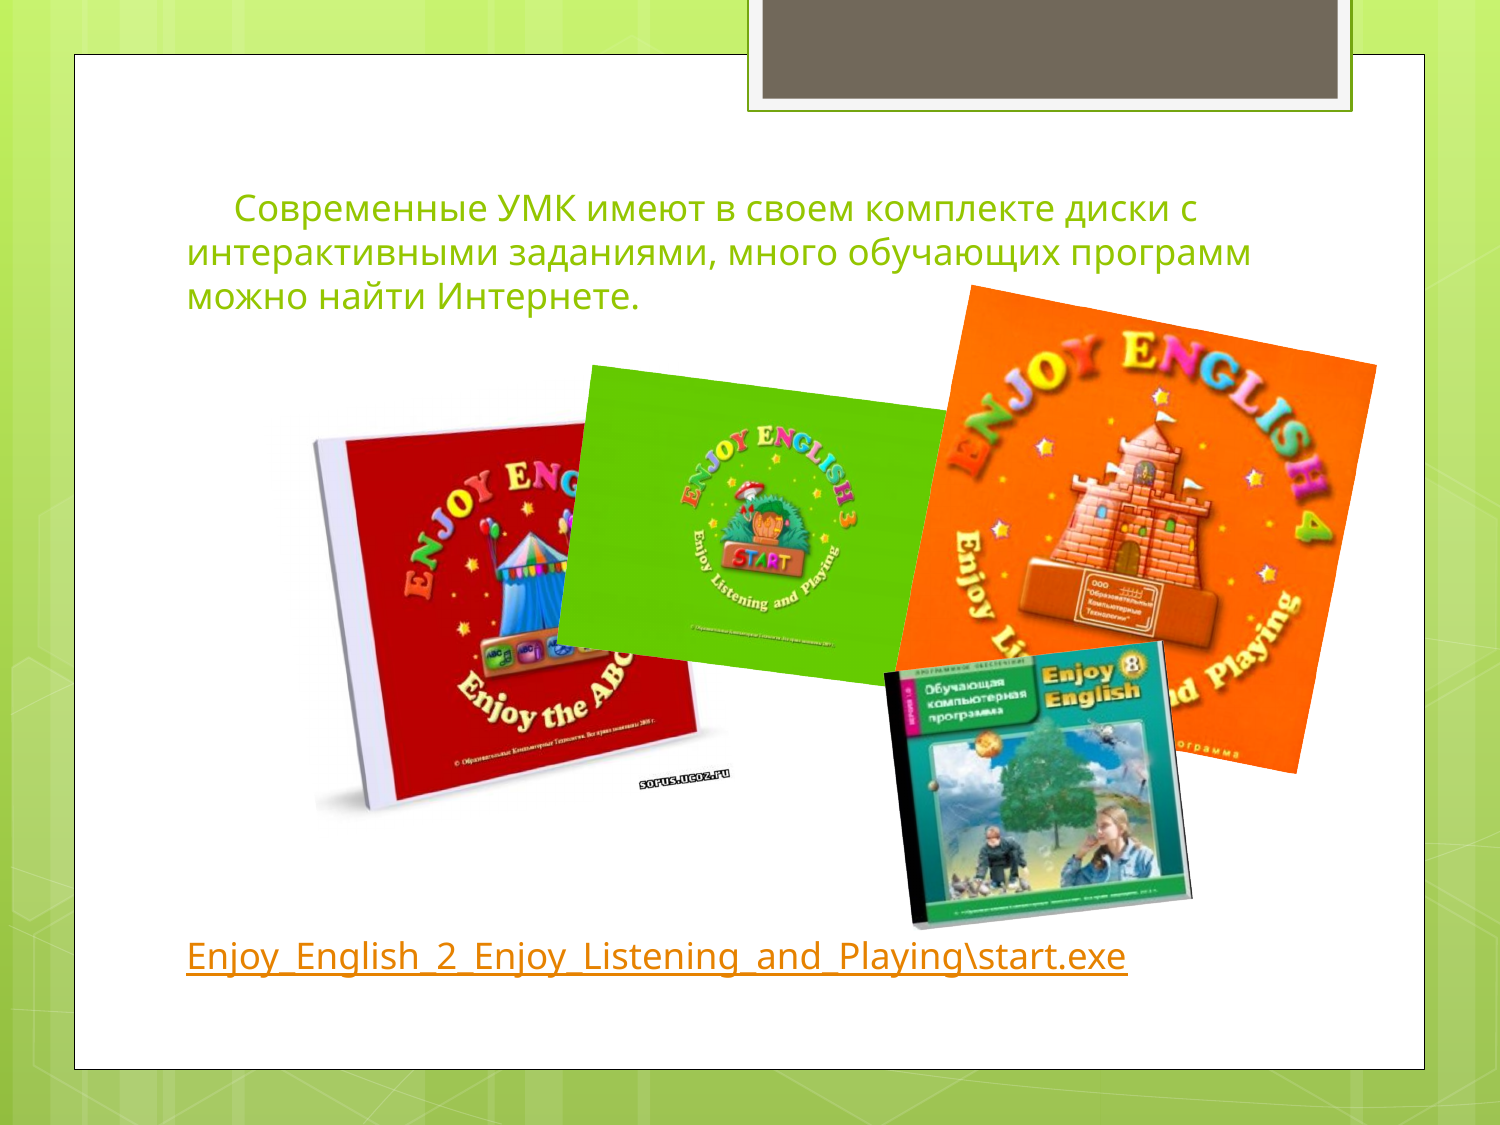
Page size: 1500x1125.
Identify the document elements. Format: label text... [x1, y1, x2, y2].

title Современные УМК имеют в своем комплекте диски с интерактивными заданиями, много обучающих программ можно найти Интернете. Enjoy_English_2_Enjoy_Listening_and_Playing\start.exe [171, 168, 1324, 1035]
picture [263, 285, 1376, 930]
